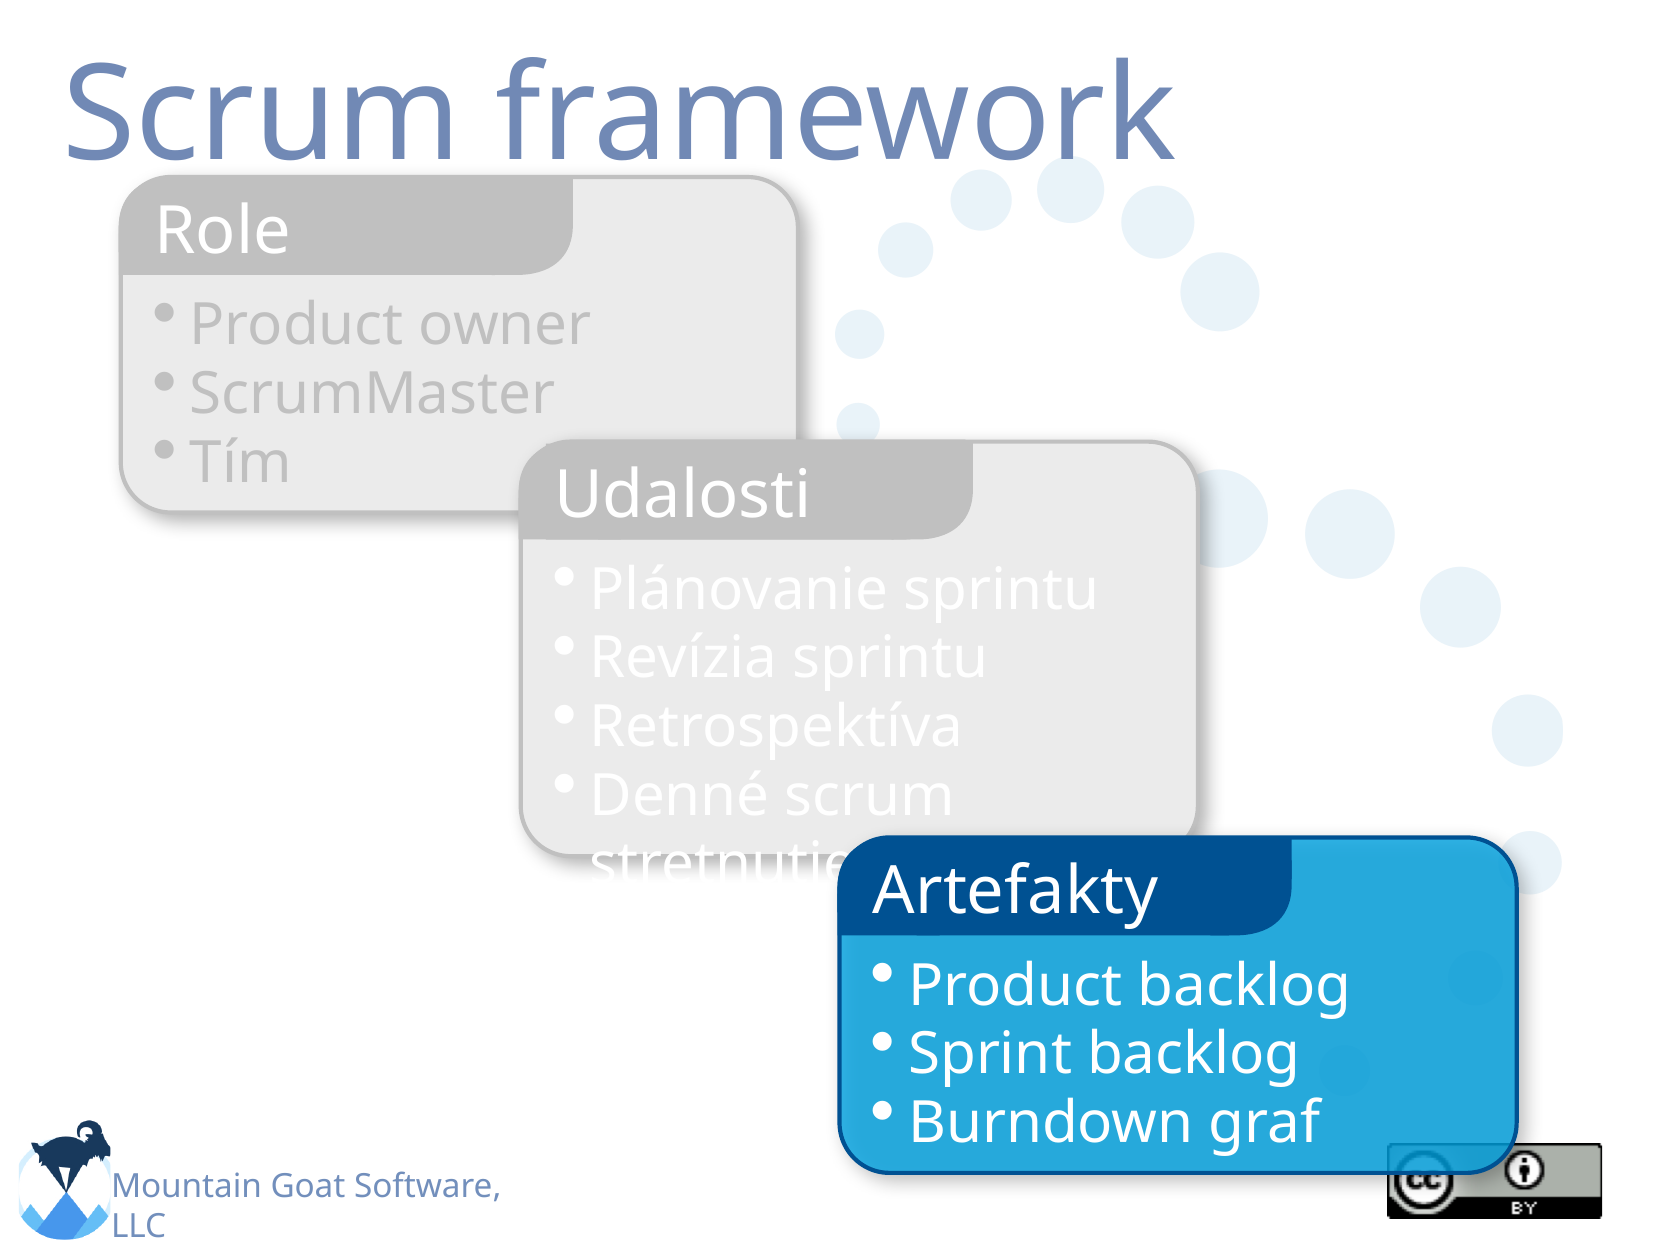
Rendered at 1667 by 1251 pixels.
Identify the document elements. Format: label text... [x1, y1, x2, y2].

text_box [837, 837, 1517, 1174]
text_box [518, 441, 1213, 857]
title Scrum framework [55, 18, 1609, 195]
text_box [118, 176, 799, 513]
picture [18, 1120, 111, 1240]
picture [1387, 1143, 1603, 1219]
